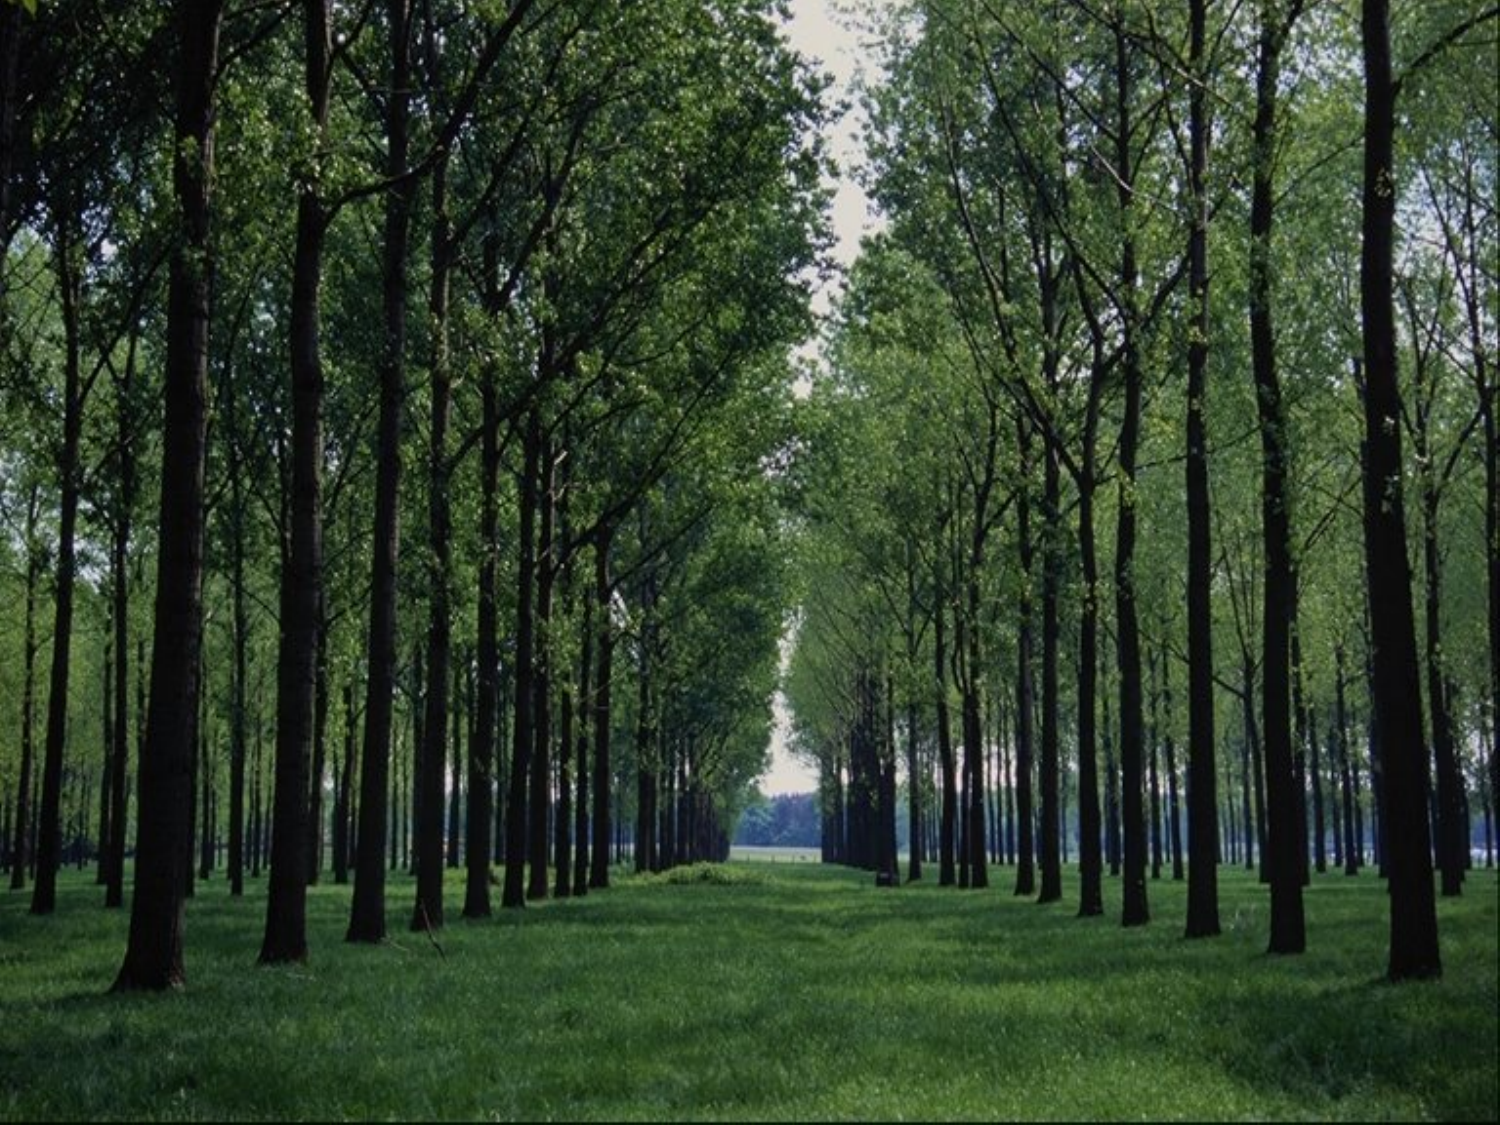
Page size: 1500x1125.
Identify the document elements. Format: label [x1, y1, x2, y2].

list [0, 0, 1500, 1125]
